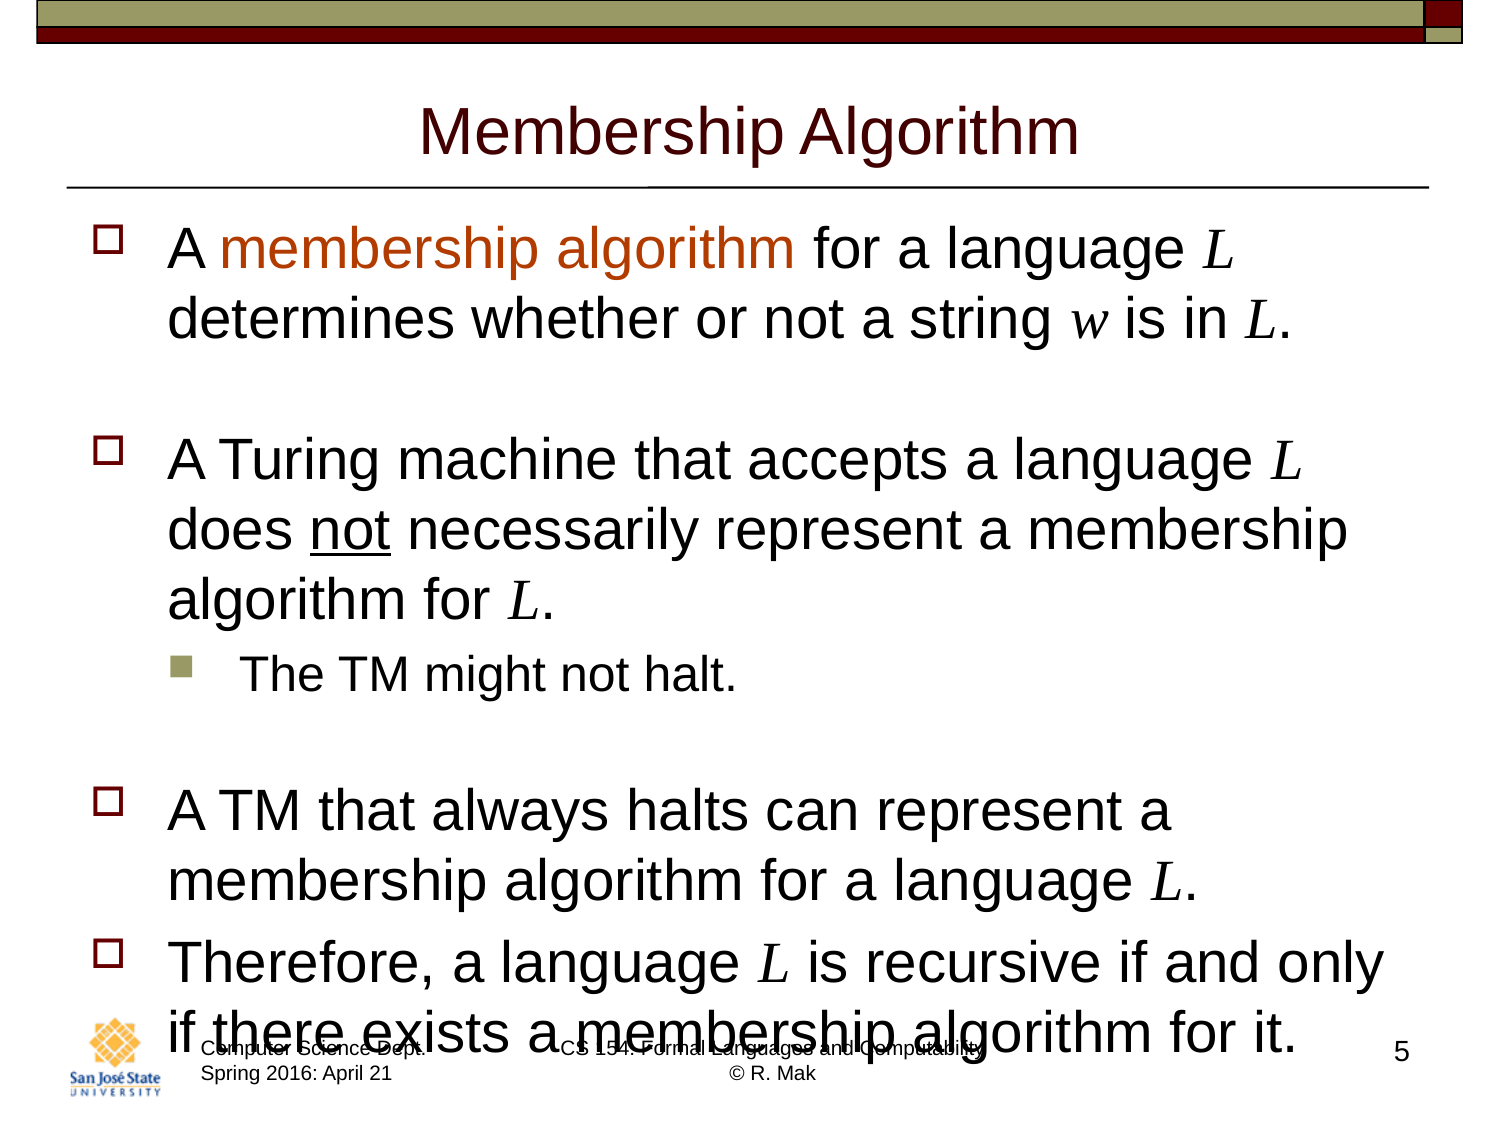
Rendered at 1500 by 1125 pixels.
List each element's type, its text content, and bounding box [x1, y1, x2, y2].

title Membership Algorithm [75, 67, 1425, 175]
slide_number 5 [1112, 1025, 1425, 1100]
list A membership algorithm for a language L determines whether or not a string w is in L. A Turing machine that accepts a language L does not necessarily represent a membership algorithm for L. The TM might not halt. A TM that always halts can represent a membership algorithm for a language L. Therefore, a language L is recursive if and only if there exists a membership algorithm for it. [75, 202, 1425, 1028]
picture [60, 1012, 166, 1112]
